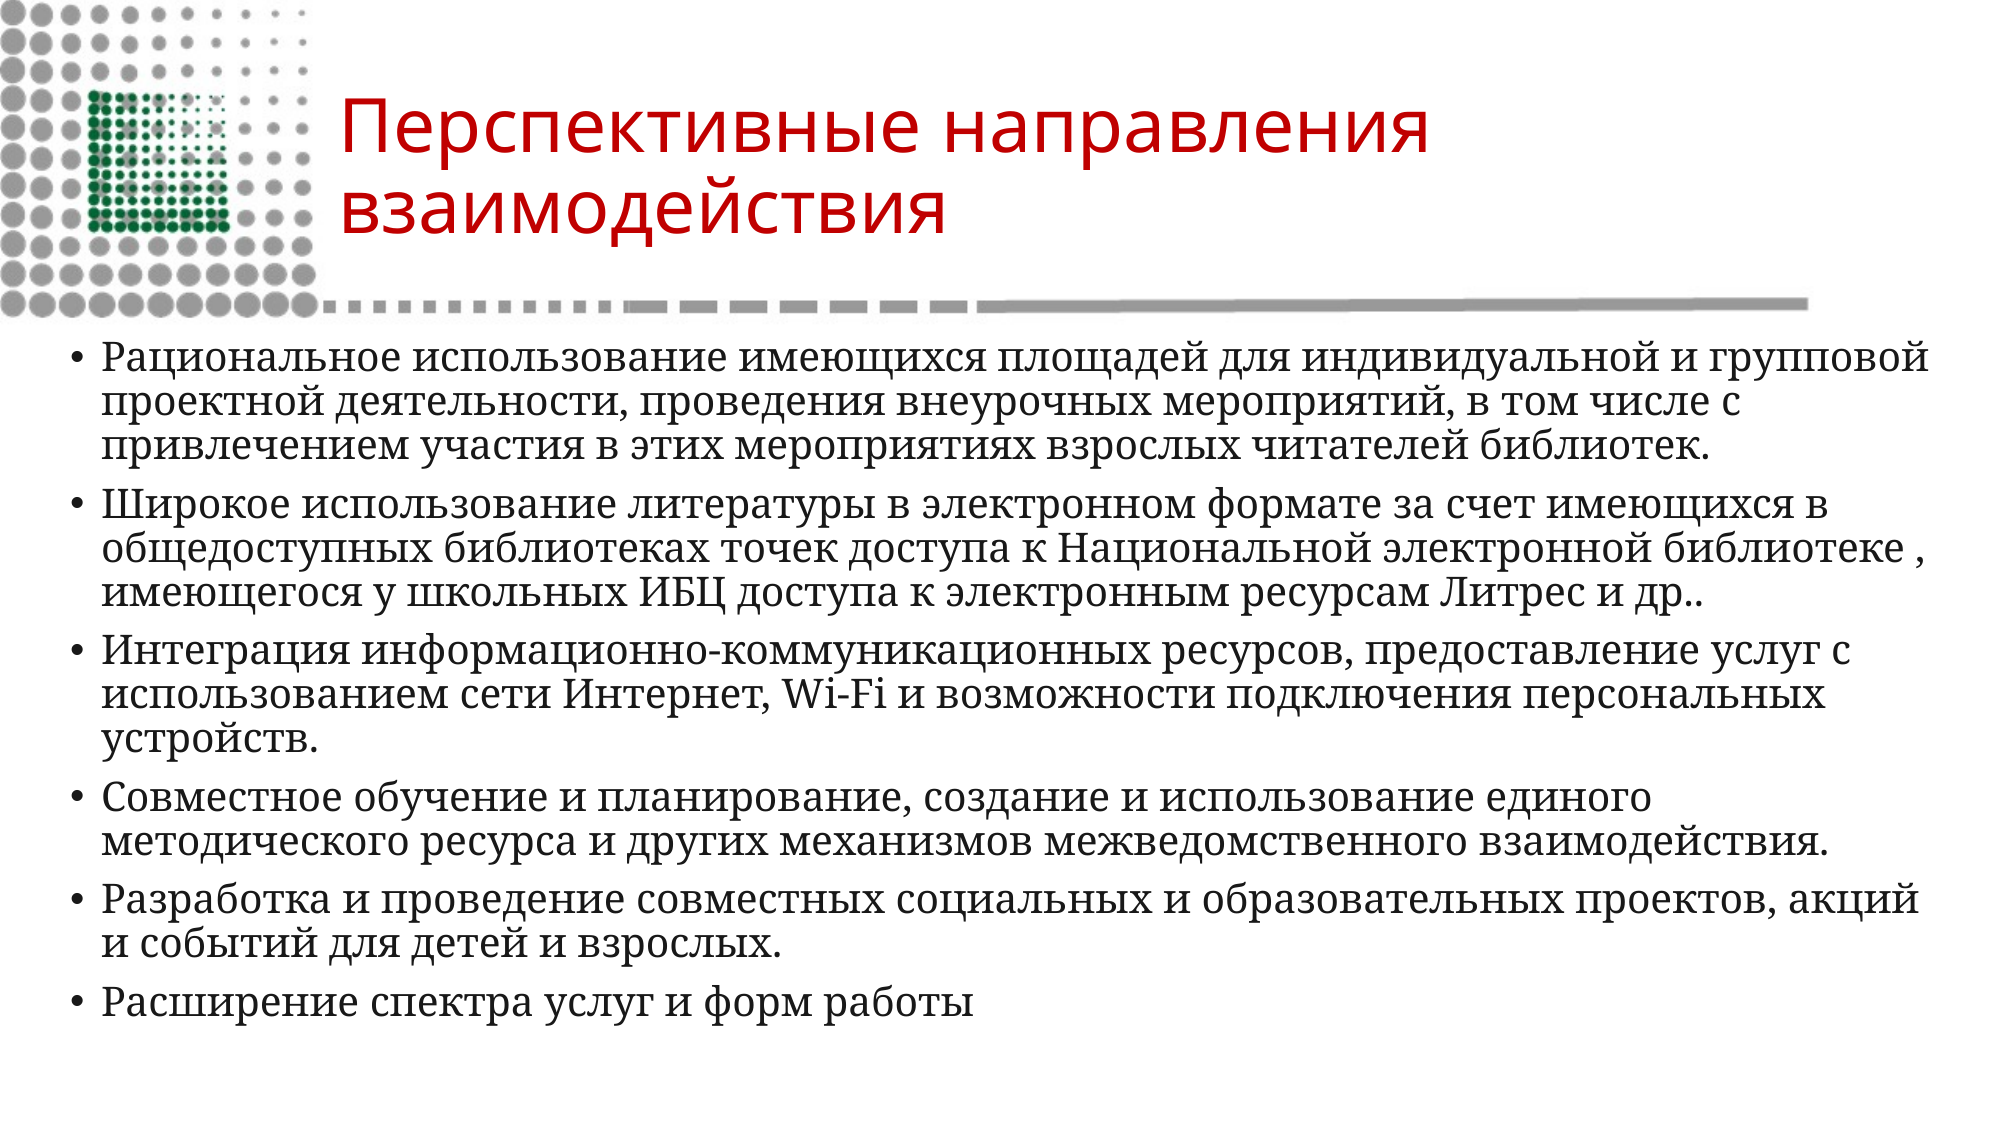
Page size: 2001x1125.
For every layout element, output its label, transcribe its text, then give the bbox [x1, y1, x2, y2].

picture [0, 0, 2001, 1125]
title Перспективные направления взаимодействия [323, 59, 1947, 278]
list Рациональное использование имеющихся площадей для индивидуальной и групповой проектной деятельности, проведения внеурочных мероприятий, в том числе с привлечением участия в этих мероприятиях взрослых читателей библиотек. Широкое использование литературы в электронном формате за счет имеющихся в общедоступных библиотеках точек доступа к Национальной электронной библиотеке , имеющегося у школьных ИБЦ доступа к электронным ресурсам Литрес и др.. Интеграция информационно-коммуникационных ресурсов, предоставление услуг с использованием сети Интернет, Wi-Fi и возможности подключения персональных устройств. Совместное обучение и планирование, создание и использование единого методического ресурса и других механизмов межведомственного взаимодействия. Разработка и проведение совместных социальных и образовательных проектов, акций и событий для детей и взрослых. Расширение спектра услуг и форм работы [55, 328, 1947, 1043]
